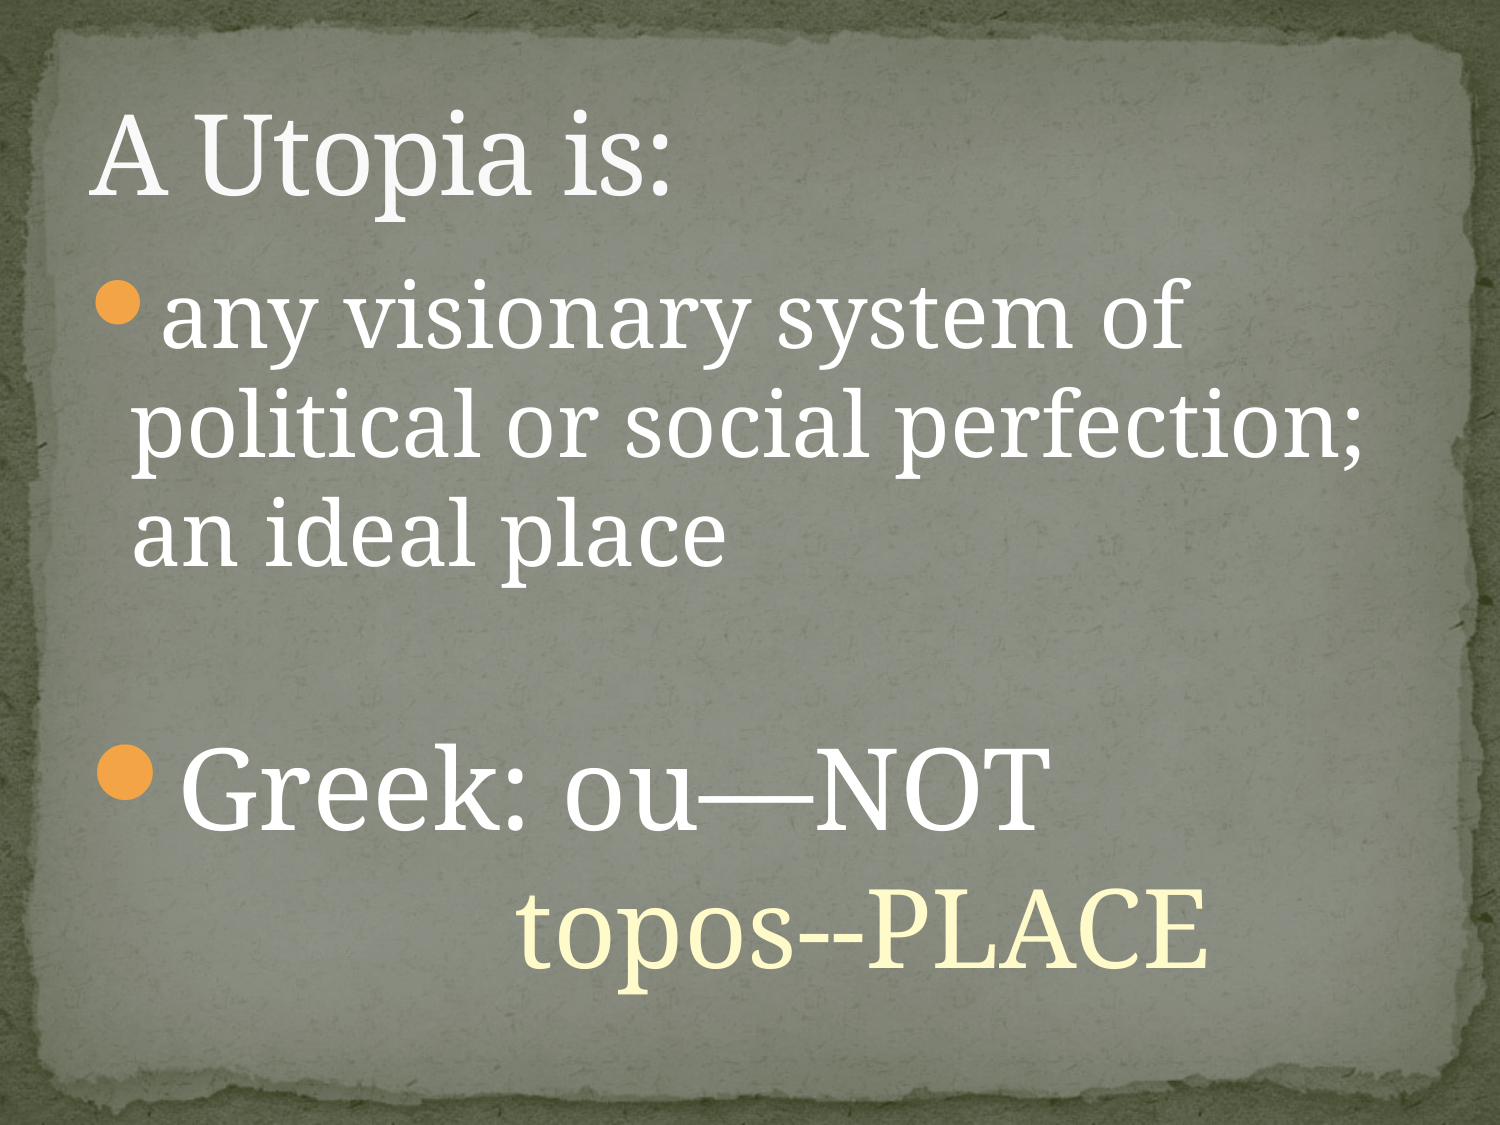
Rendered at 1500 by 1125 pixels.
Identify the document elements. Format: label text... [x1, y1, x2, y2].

title A Utopia is: [74, 24, 1425, 225]
list any visionary system of political or social perfection; an ideal place Greek: ou—NOT topos--PLACE [75, 249, 1425, 1000]
